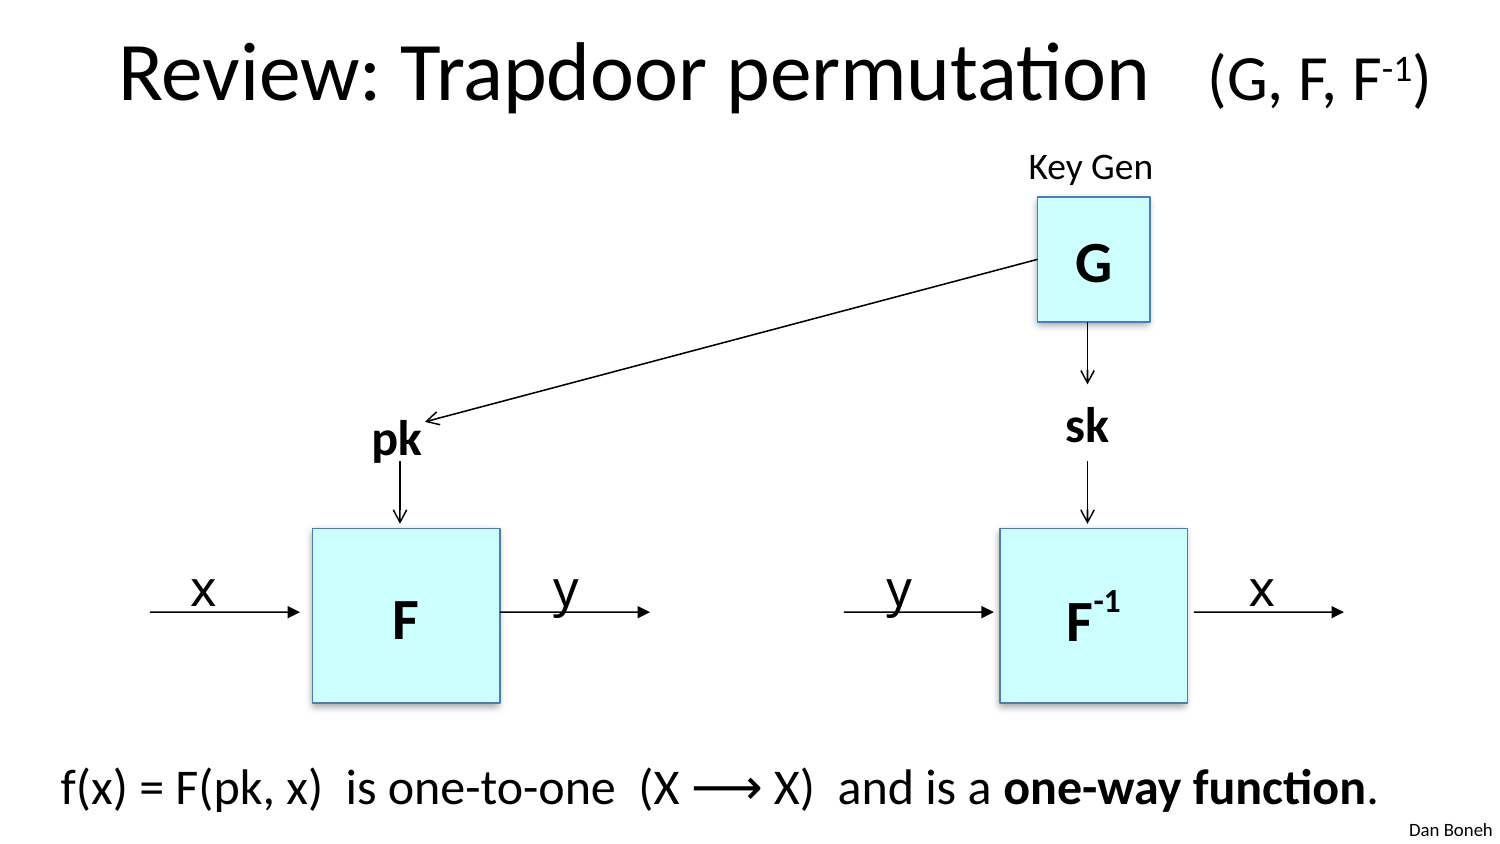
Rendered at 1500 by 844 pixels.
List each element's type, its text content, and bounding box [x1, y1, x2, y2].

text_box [424, 259, 1038, 423]
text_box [149, 461, 651, 704]
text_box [843, 461, 1345, 704]
text_box f(x) = F(pk, x) is one-to-one (X ⟶ X) and is a one-way function. [45, 746, 1405, 822]
text_box G [1037, 196, 1151, 323]
title Review: Trapdoor permutation (G, F, F-1) [75, 0, 1475, 138]
text_box Key Gen [1013, 134, 1169, 194]
text_box sk [1050, 385, 1125, 459]
text_box pk [356, 397, 437, 459]
